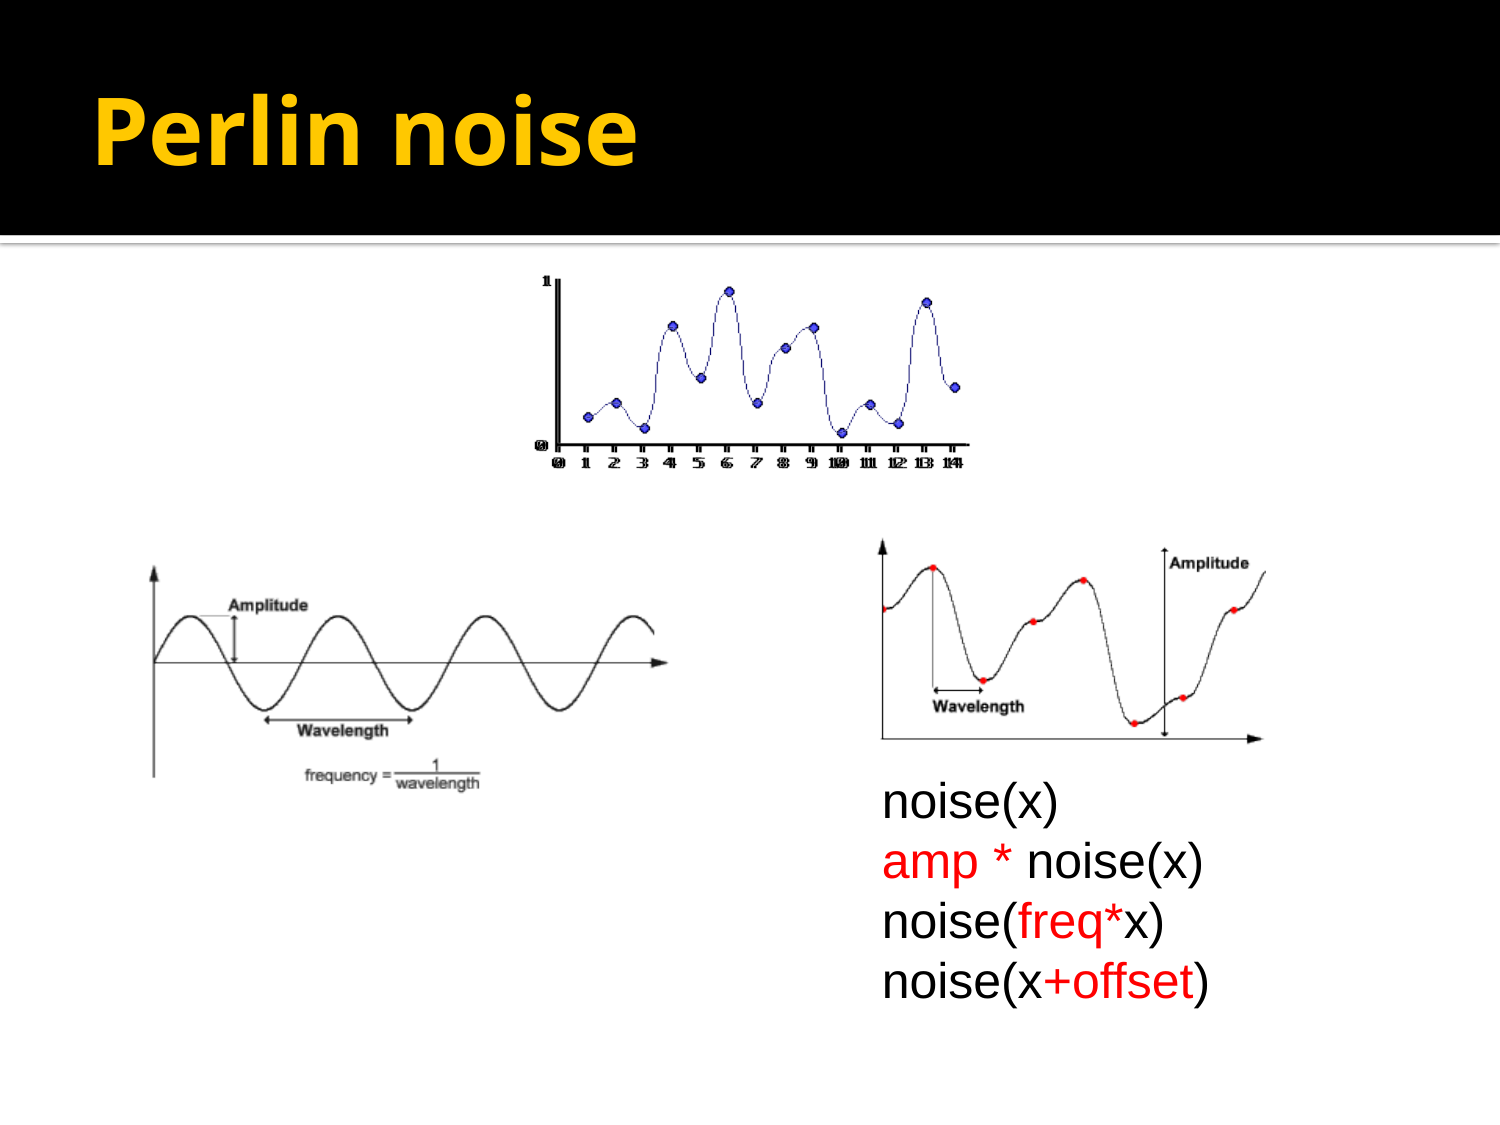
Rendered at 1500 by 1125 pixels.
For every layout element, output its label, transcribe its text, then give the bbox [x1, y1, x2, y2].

picture [527, 263, 979, 481]
picture [140, 559, 672, 797]
title Perlin noise [75, 25, 1425, 231]
picture [868, 527, 1266, 751]
text_box noise(x) amp * noise(x) noise(freq*x) noise(x+offset) [867, 761, 1325, 1017]
